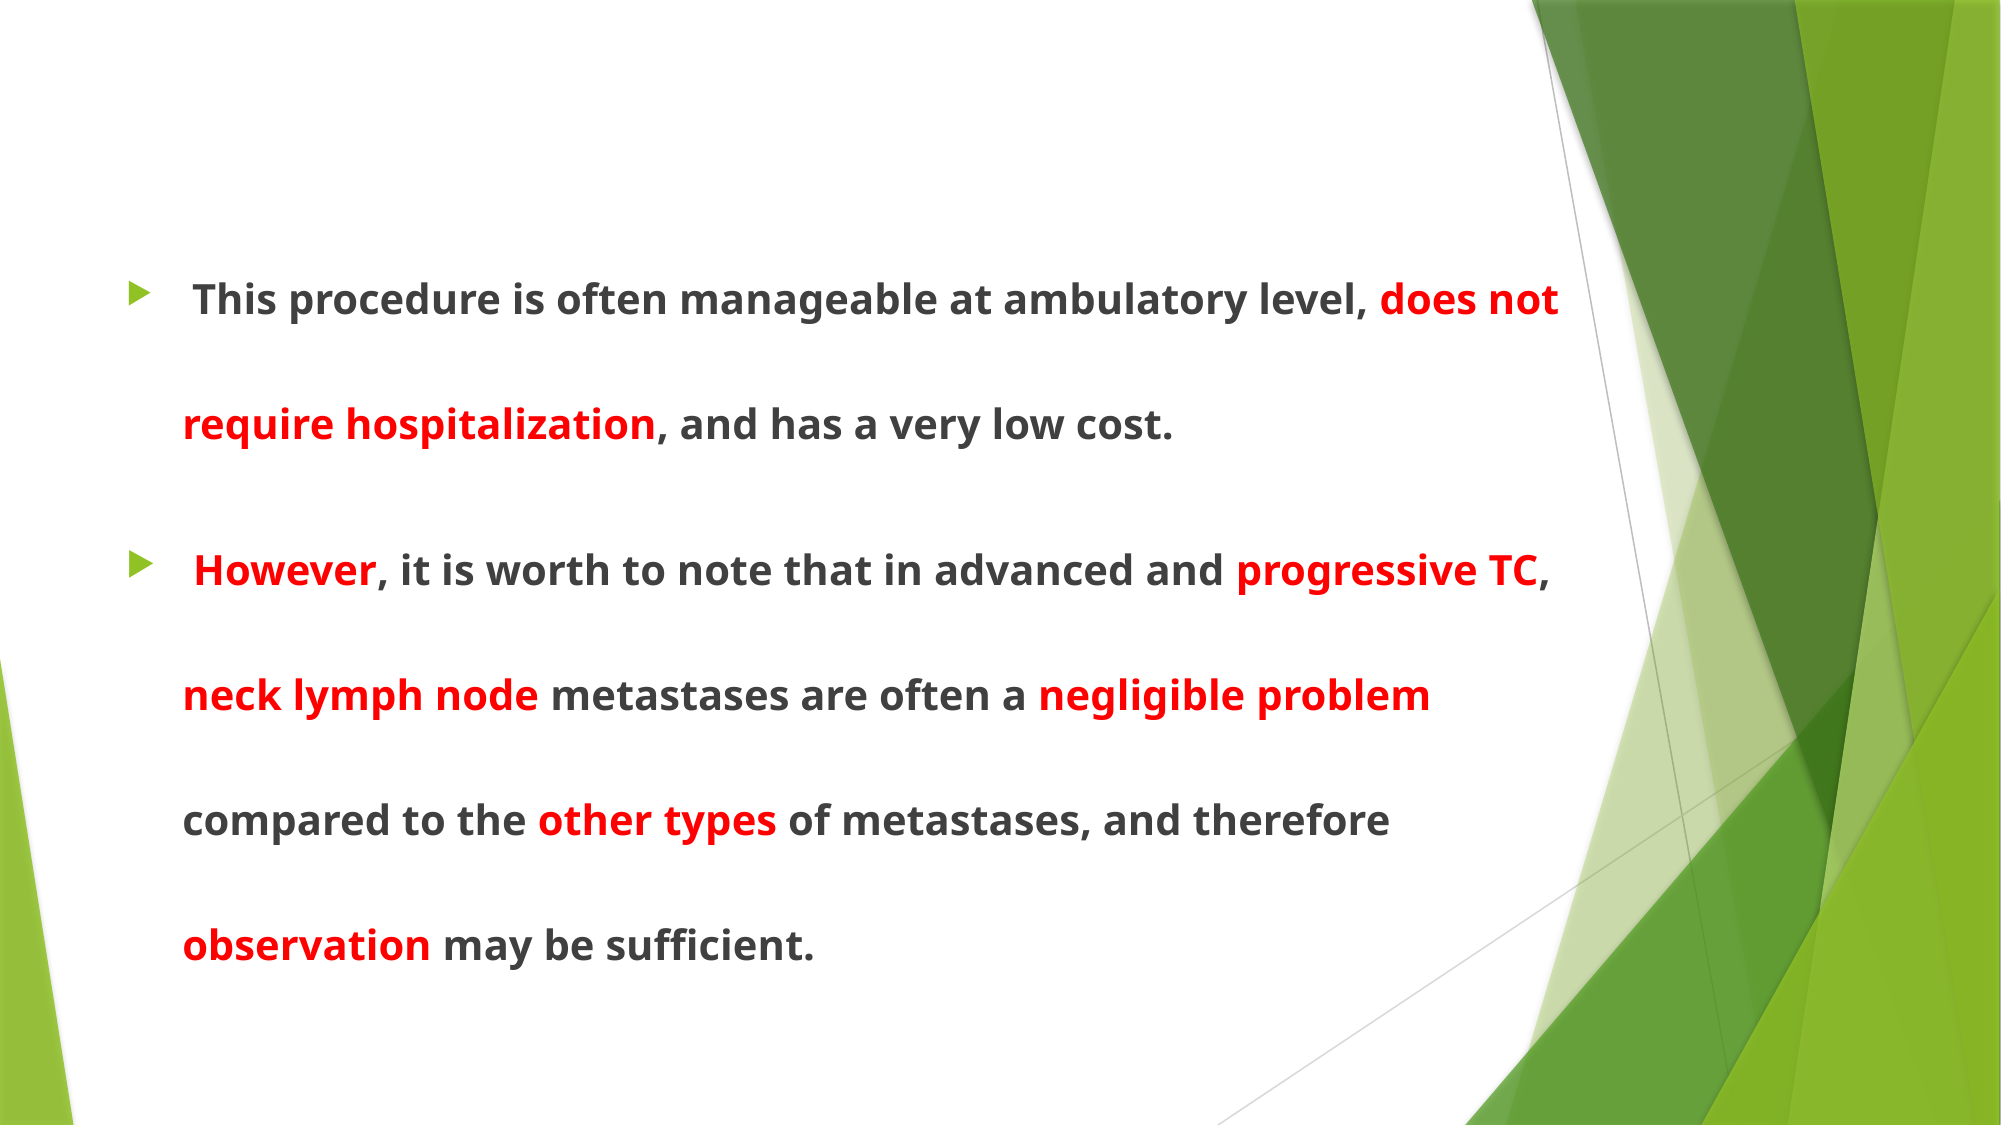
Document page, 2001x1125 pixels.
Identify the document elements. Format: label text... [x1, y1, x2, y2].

list This procedure is often manageable at ambulatory level, does not require hospitalization, and has a very low cost. However, it is worth to note that in advanced and progressive TC, neck lymph node metastases are often a negligible problem compared to the other types of metastases, and therefore observation may be sufficient. [111, 190, 1596, 1090]
